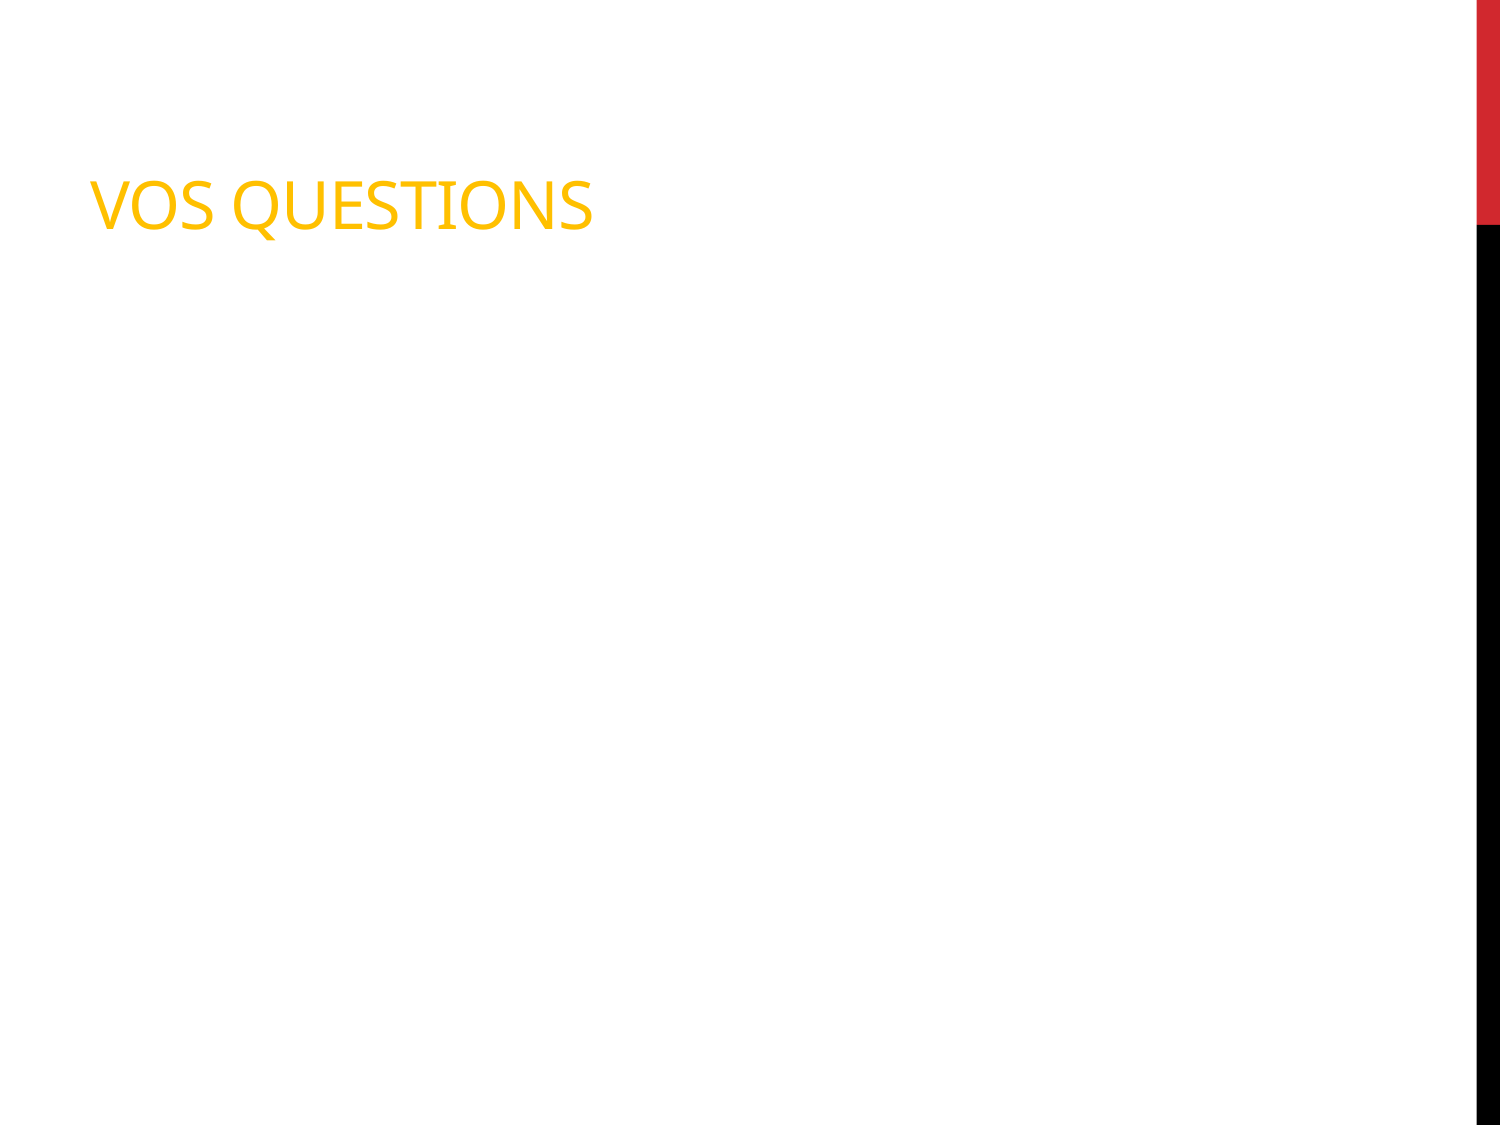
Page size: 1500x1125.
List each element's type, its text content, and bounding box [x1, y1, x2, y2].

title Vos questions [75, 25, 1025, 250]
